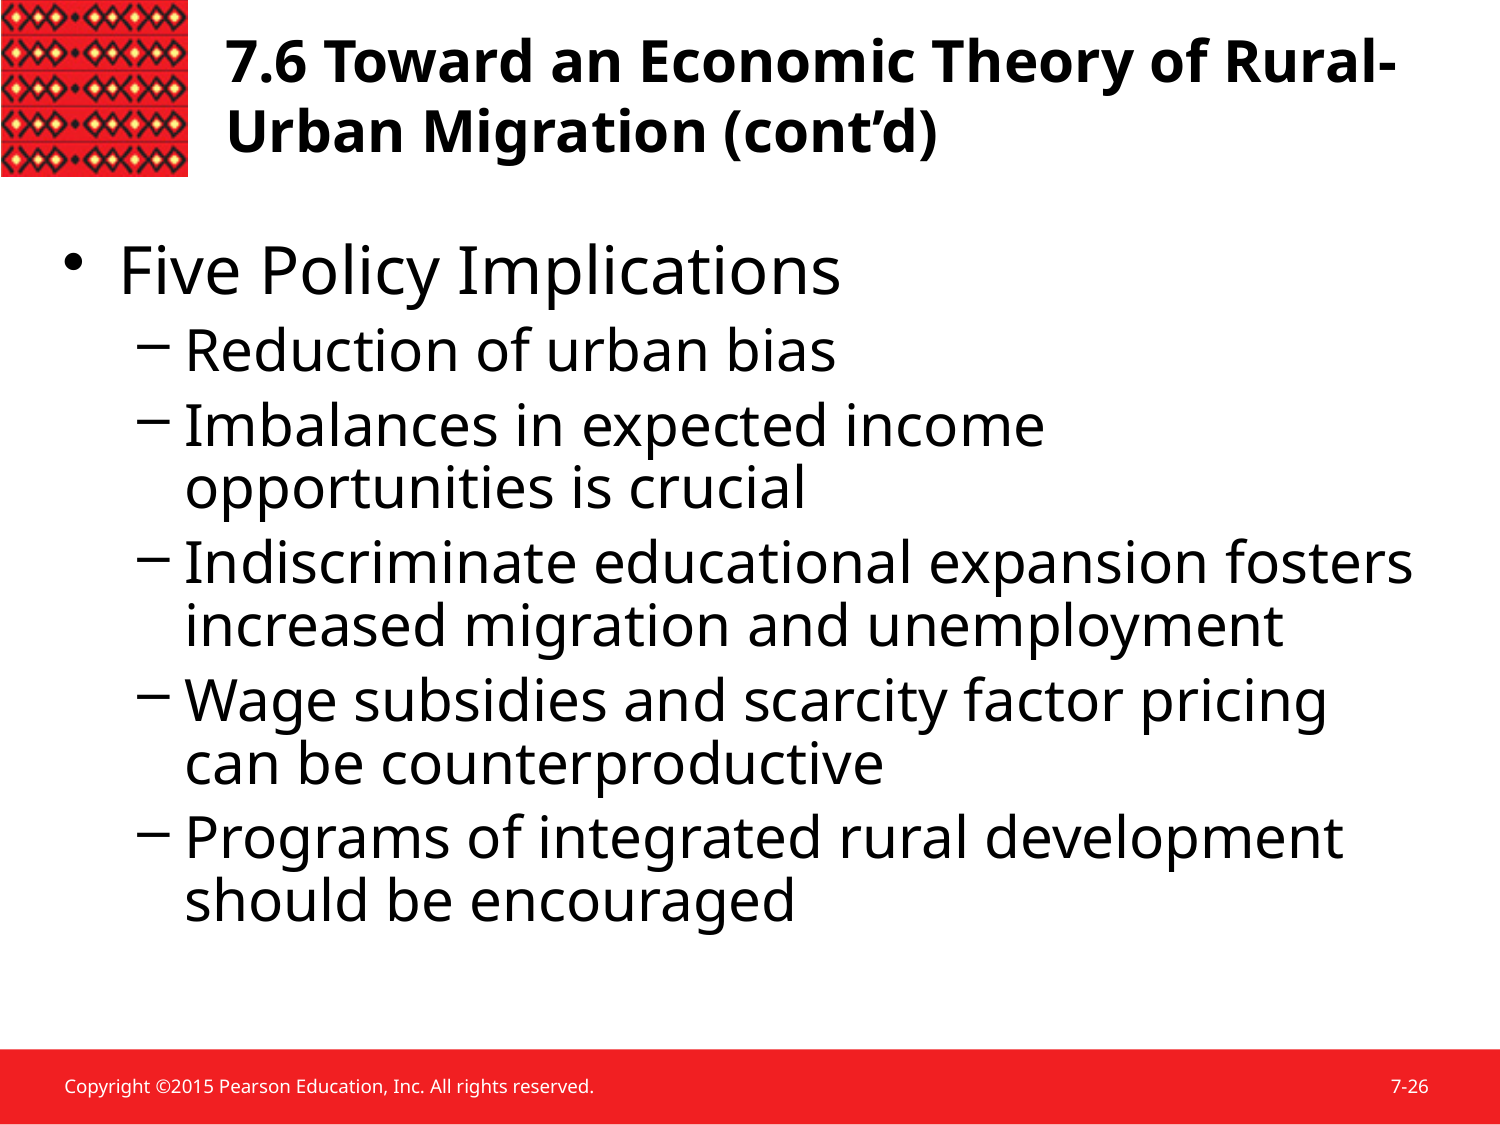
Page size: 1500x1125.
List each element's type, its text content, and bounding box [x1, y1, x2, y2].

title 7.6 Toward an Economic Theory of Rural-Urban Migration (cont’d) [225, 0, 1463, 188]
list Five Policy Implications Reduction of urban bias Imbalances in expected income opportunities is crucial Indiscriminate educational expansion fosters increased migration and unemployment Wage subsidies and scarcity factor pricing can be counterproductive Programs of integrated rural development should be encouraged [62, 237, 1438, 1000]
picture [1, 0, 188, 177]
